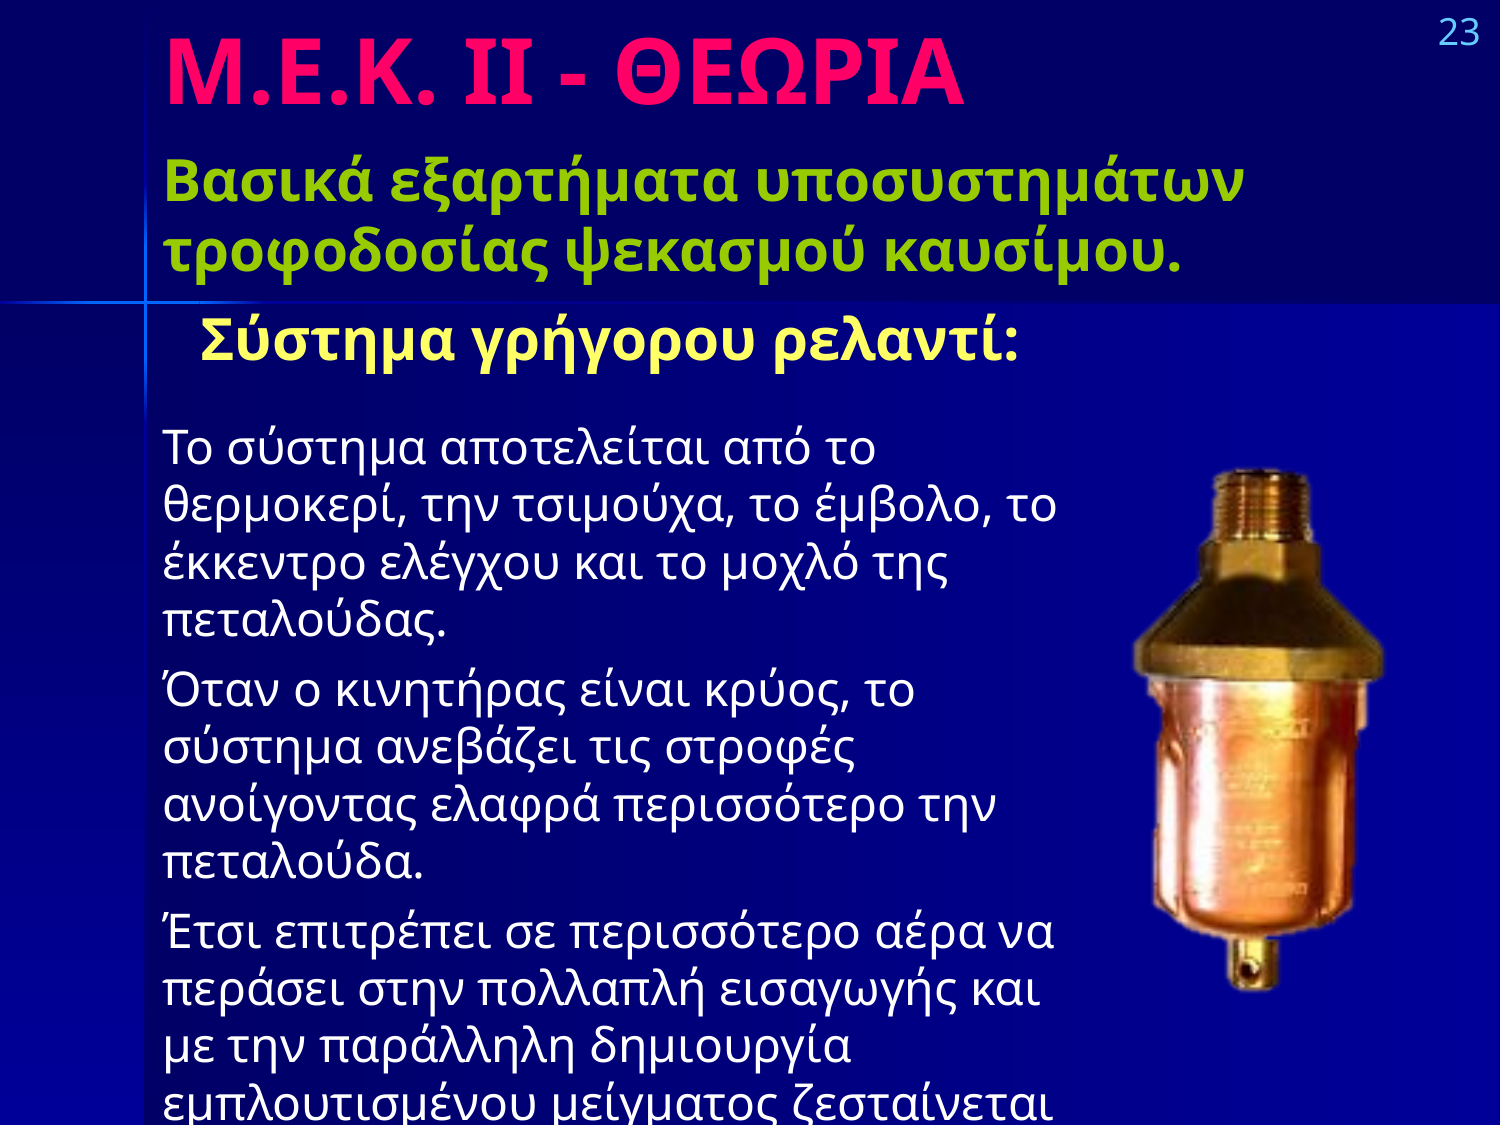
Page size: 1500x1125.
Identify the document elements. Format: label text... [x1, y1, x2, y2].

picture [1064, 408, 1424, 1046]
text_box Το σύστημα αποτελείται από το θερμοκερί, την τσιμούχα, το έμβολο, το έκκεντρο ελέγχου και το μοχλό της πεταλούδας. Όταν ο κινητήρας είναι κρύος, το σύστημα ανεβάζει τις στροφές ανοίγοντας ελαφρά περισσότερο την πεταλούδα. Έτσι επιτρέπει σε περισσότερο αέρα να περάσει στην πολλαπλή εισαγωγής και με την παράλληλη δημιουργία εμπλουτισμένου μείγματος ζεσταίνεται γρηγορότερα ο κινητήρας. [147, 408, 1117, 1125]
text_box Βασικά εξαρτήματα υποσυστημάτων τροφοδοσίας ψεκασμού καυσίμου. [147, 137, 1448, 291]
text_box 23 [1423, 0, 1500, 67]
title Μ.Ε.Κ. IΙ - ΘΕΩΡΙΑ [147, 0, 1311, 130]
subtitle Σύστημα γρήγορου ρελαντί: [147, 302, 1500, 386]
